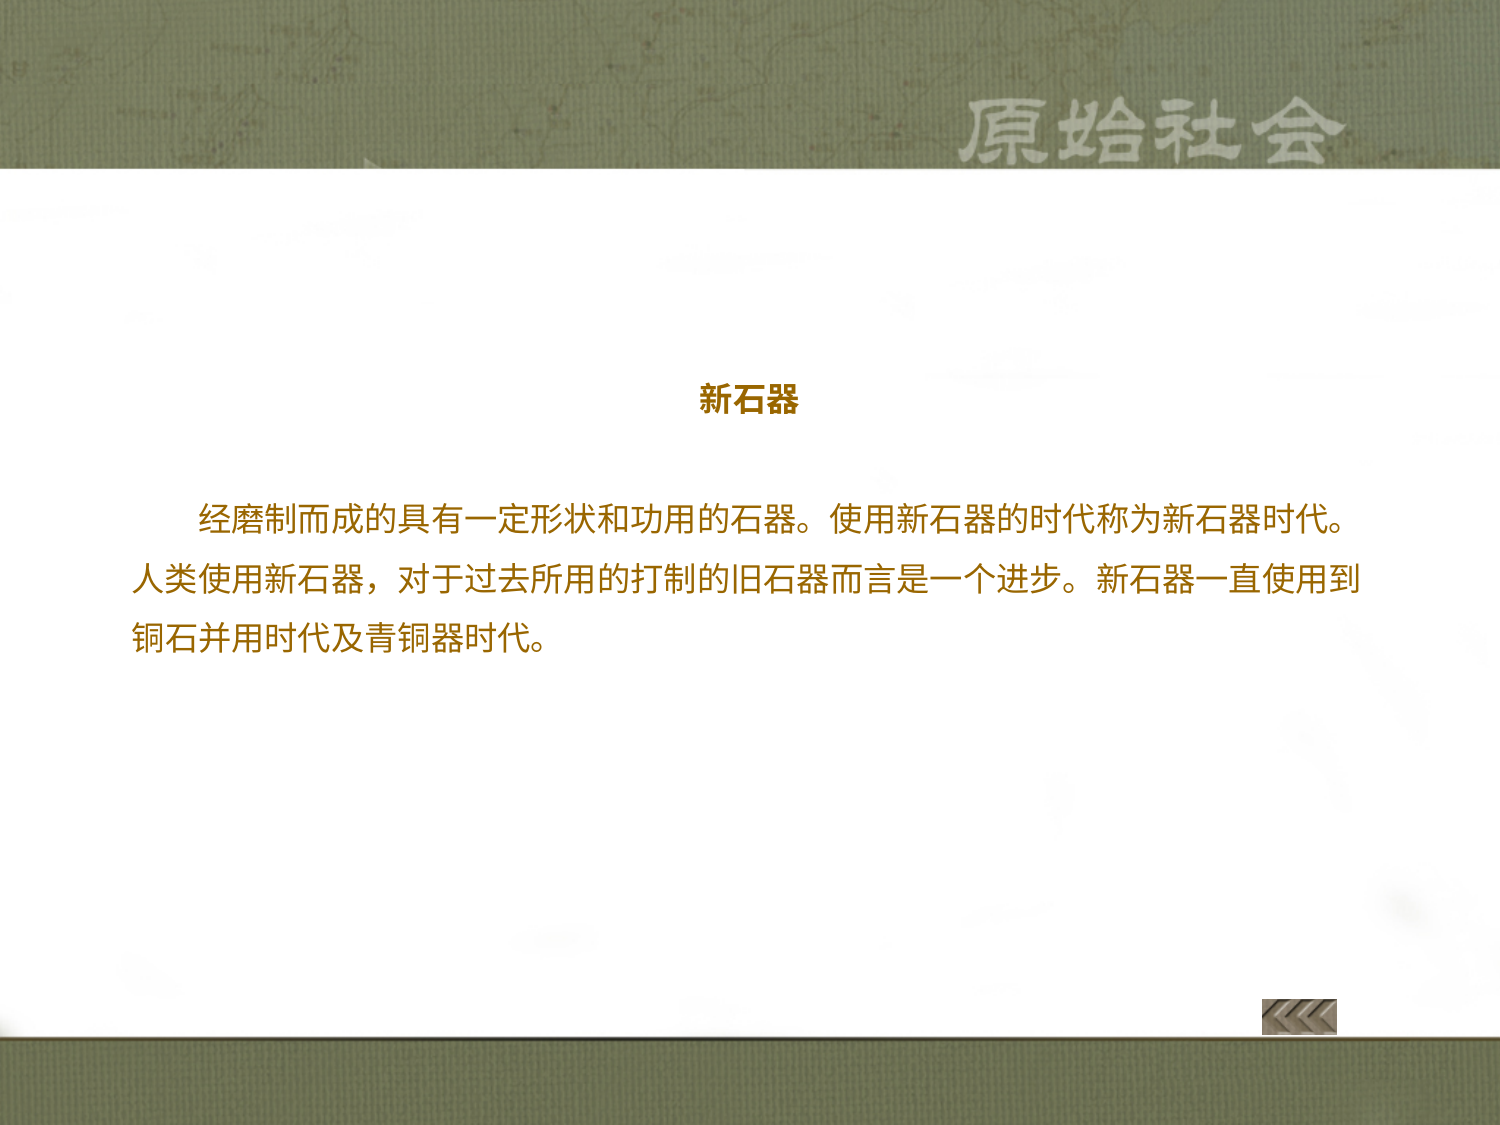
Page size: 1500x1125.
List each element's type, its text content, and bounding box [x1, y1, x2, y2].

text_box 新石器 经磨制而成的具有一定形状和功用的石器。使用新石器的时代称为新石器时代。人类使用新石器，对于过去所用的打制的旧石器而言是一个进步。新石器一直使用到铜石并用时代及青铜器时代。 [117, 350, 1383, 665]
picture [0, 0, 1500, 1125]
